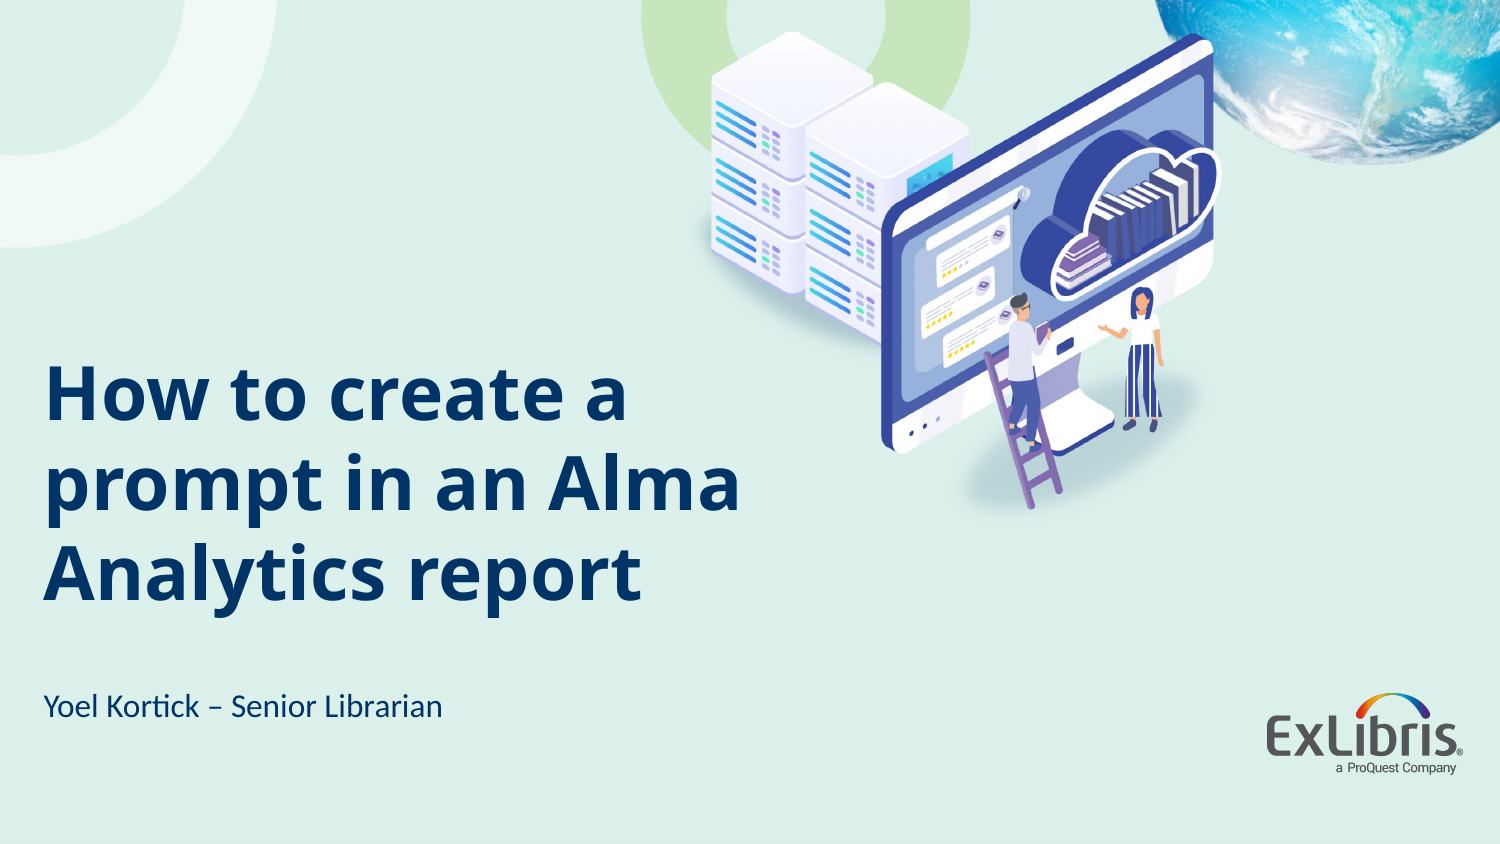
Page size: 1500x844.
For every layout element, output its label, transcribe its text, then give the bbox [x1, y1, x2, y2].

picture [0, 0, 1500, 844]
text_box Yoel Kortick – Senior Librarian [28, 677, 845, 741]
text_box How to create a prompt in an Alma Analytics report [28, 386, 845, 576]
picture [1187, 3, 1195, 14]
text_box [28, 587, 868, 666]
